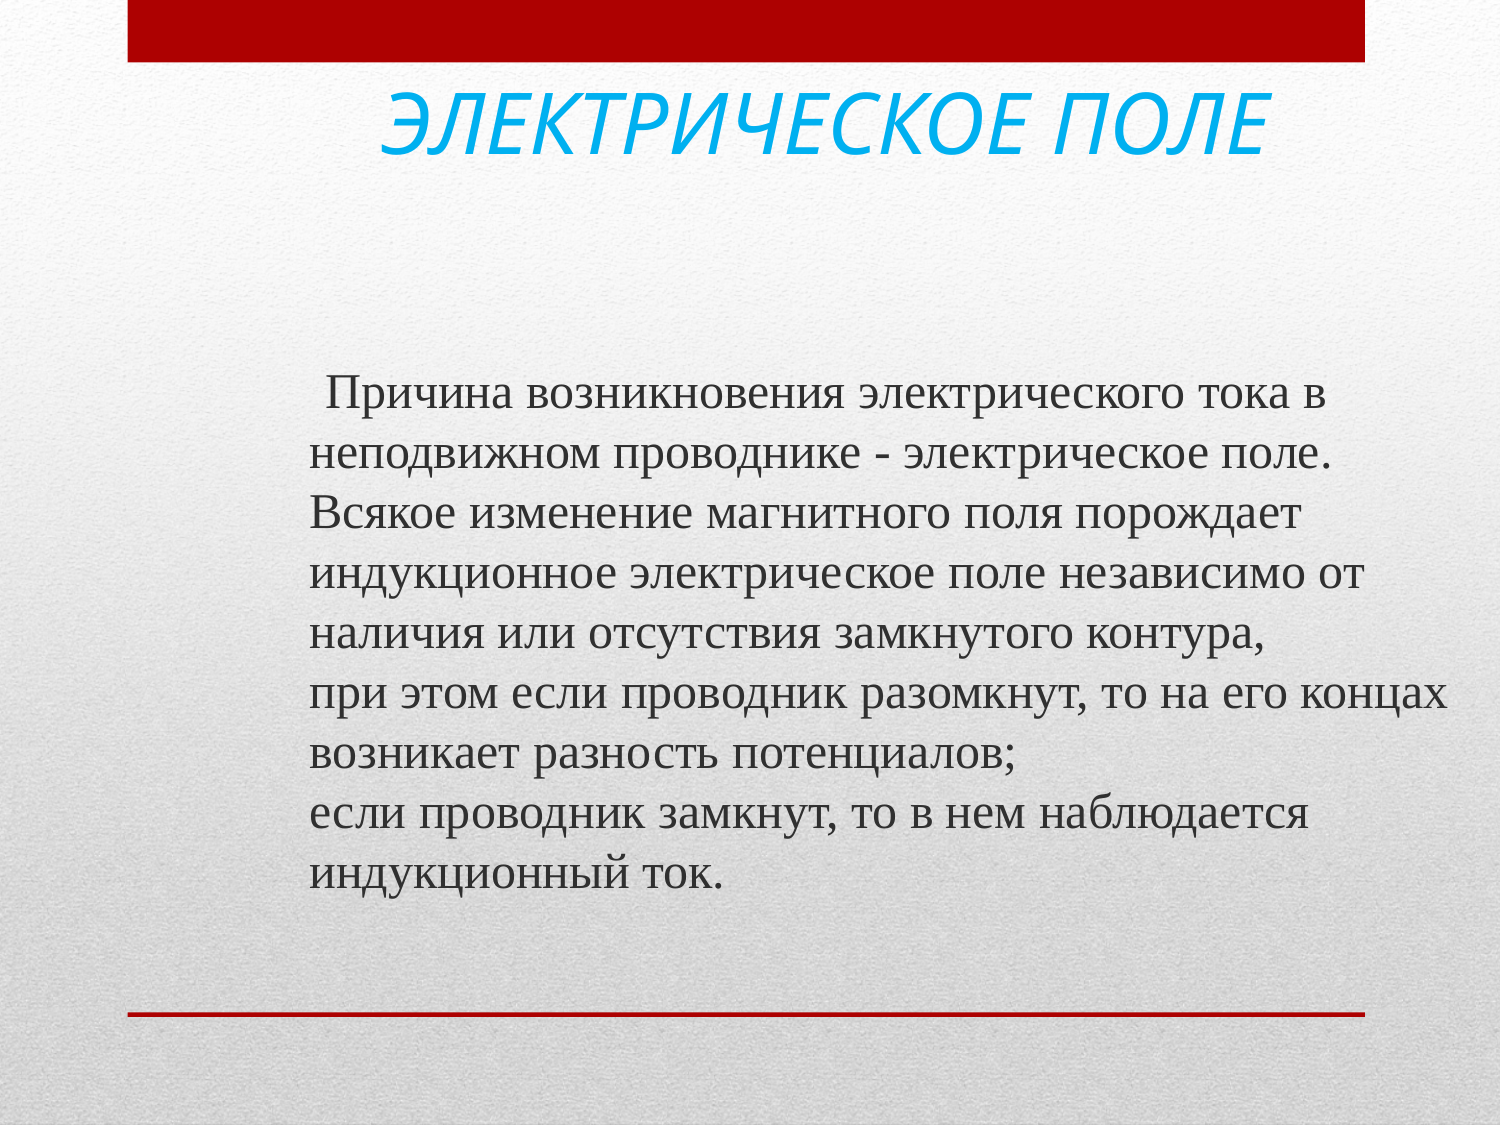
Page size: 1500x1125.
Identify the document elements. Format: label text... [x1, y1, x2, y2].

title ЭЛЕКТРИЧЕСКОЕ ПОЛЕ [210, 58, 1441, 282]
list Причина возникновения электрического тока в неподвижном проводнике - электрическое поле. Всякое изменение магнитного поля порождает индукционное электрическое поле независимо от наличия или отсутствия замкнутого контура, при этом если проводник разомкнут, то на его концах возникает разность потенциалов; если проводник замкнут, то в нем наблюдается индукционный ток. [234, 269, 1465, 1057]
